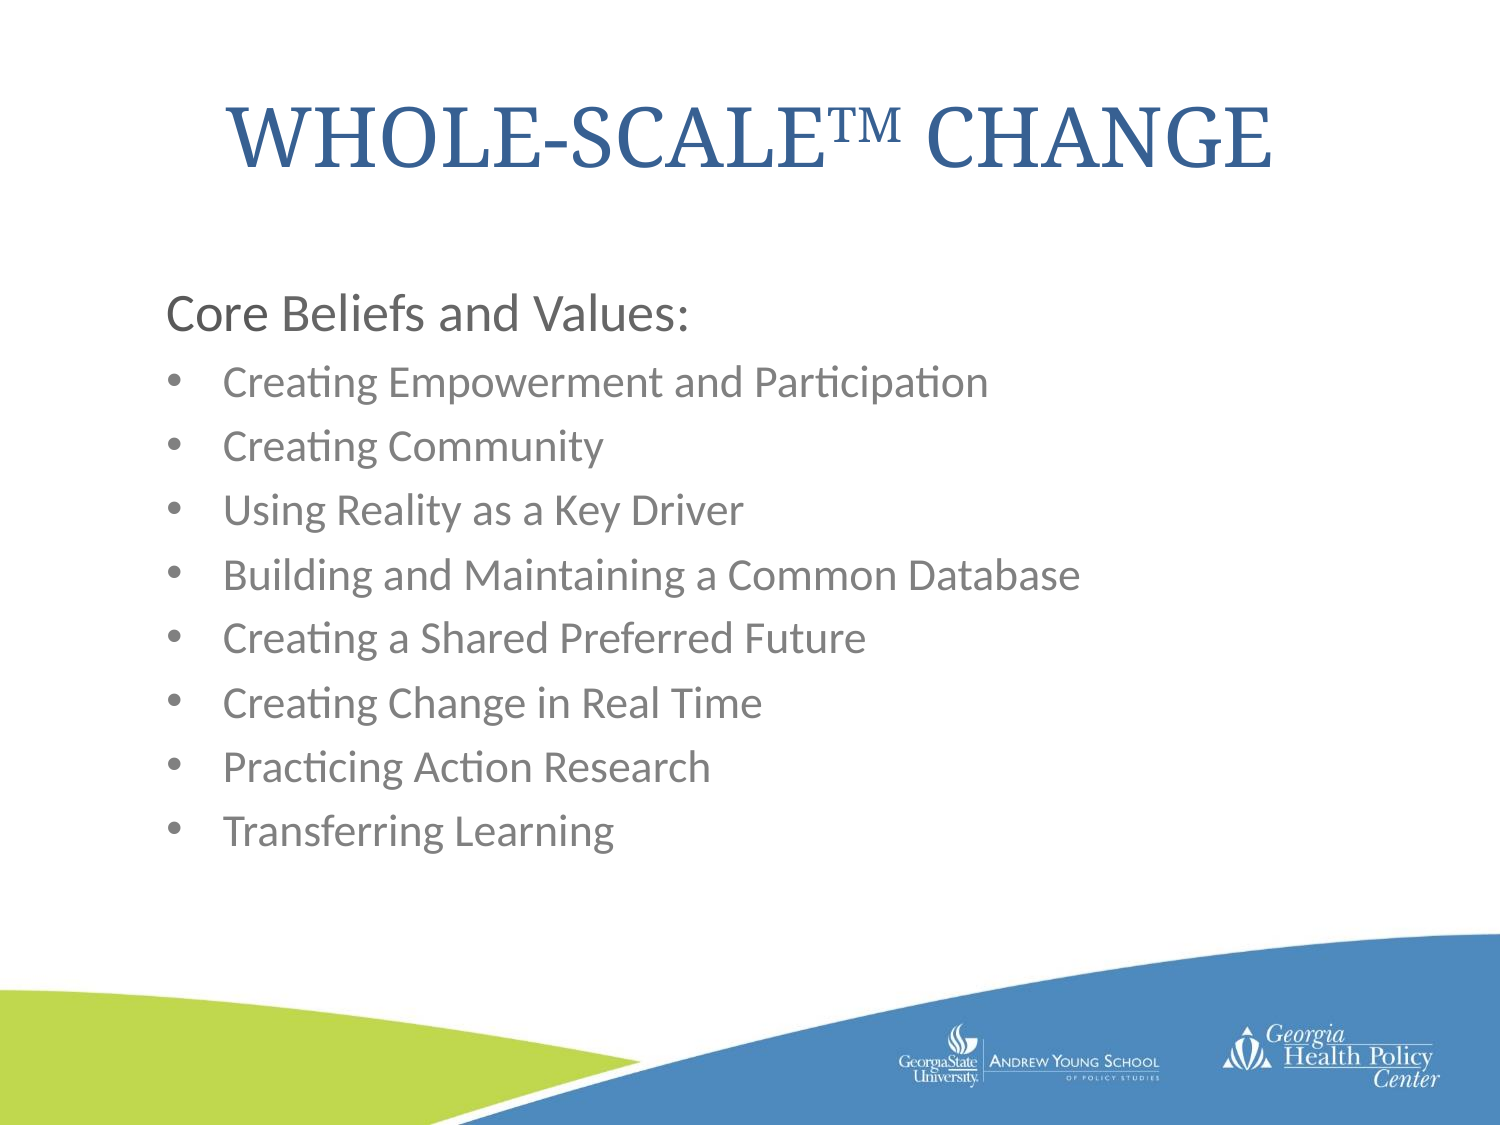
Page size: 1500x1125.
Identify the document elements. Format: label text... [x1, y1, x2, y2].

title WHOLE-SCALETM CHANGE [75, 40, 1425, 228]
picture [0, 0, 1500, 1125]
list Core Beliefs and Values: Creating Empowerment and Participation Creating Community Using Reality as a Key Driver Building and Maintaining a Common Database Creating a Shared Preferred Future Creating Change in Real Time Practicing Action Research Transferring Learning [151, 270, 1500, 1013]
